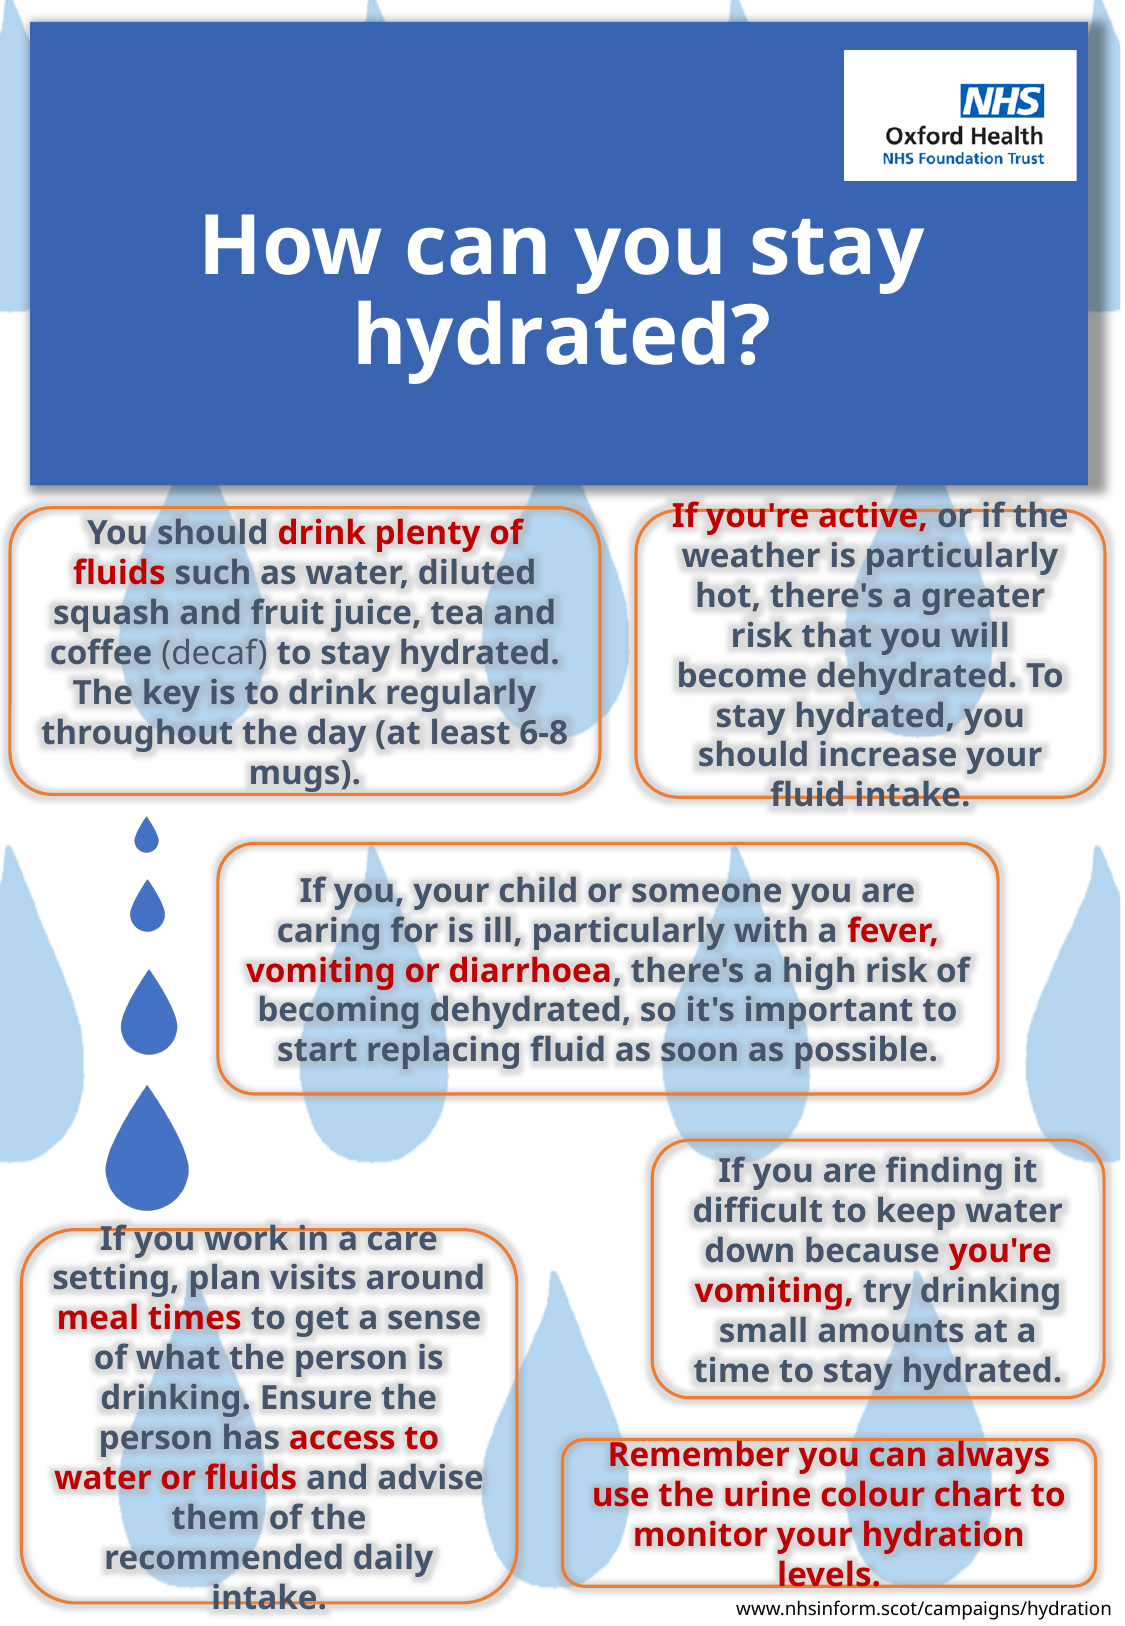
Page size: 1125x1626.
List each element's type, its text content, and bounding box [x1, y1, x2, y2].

text_box [29, 21, 1089, 486]
text_box www.nhsinform.scot/campaigns/hydration [505, 1589, 1125, 1625]
picture [0, 0, 1121, 1613]
title How can you stay hydrated? [37, 104, 1087, 480]
text_box If you, your child or someone you are caring for is ill, particularly with a fever, vomiting or diarrhoea, there's a high risk of becoming dehydrated, so it's important to start replacing fluid as soon as possible. [216, 842, 1000, 1096]
text_box You should drink plenty of fluids such as water, diluted squash and fruit juice, tea and coffee (decaf) to stay hydrated. The key is to drink regularly throughout the day (at least 6-8 mugs). [8, 506, 602, 796]
text_box If you work in a care setting, plan visits around meal times to get a sense of what the person is drinking. Ensure the person has access to water or fluids and advise them of the recommended daily intake. [20, 1228, 519, 1604]
text_box If you're active, or if the weather is particularly hot, there's a greater risk that you will become dehydrated. To stay hydrated, you should increase your fluid intake. [634, 509, 1107, 799]
text_box If you are finding it difficult to keep water down because you're vomiting, try drinking small amounts at a time to stay hydrated. [651, 1139, 1106, 1399]
text_box Remember you can always use the urine colour chart to monitor your hydration levels. [561, 1438, 1097, 1588]
